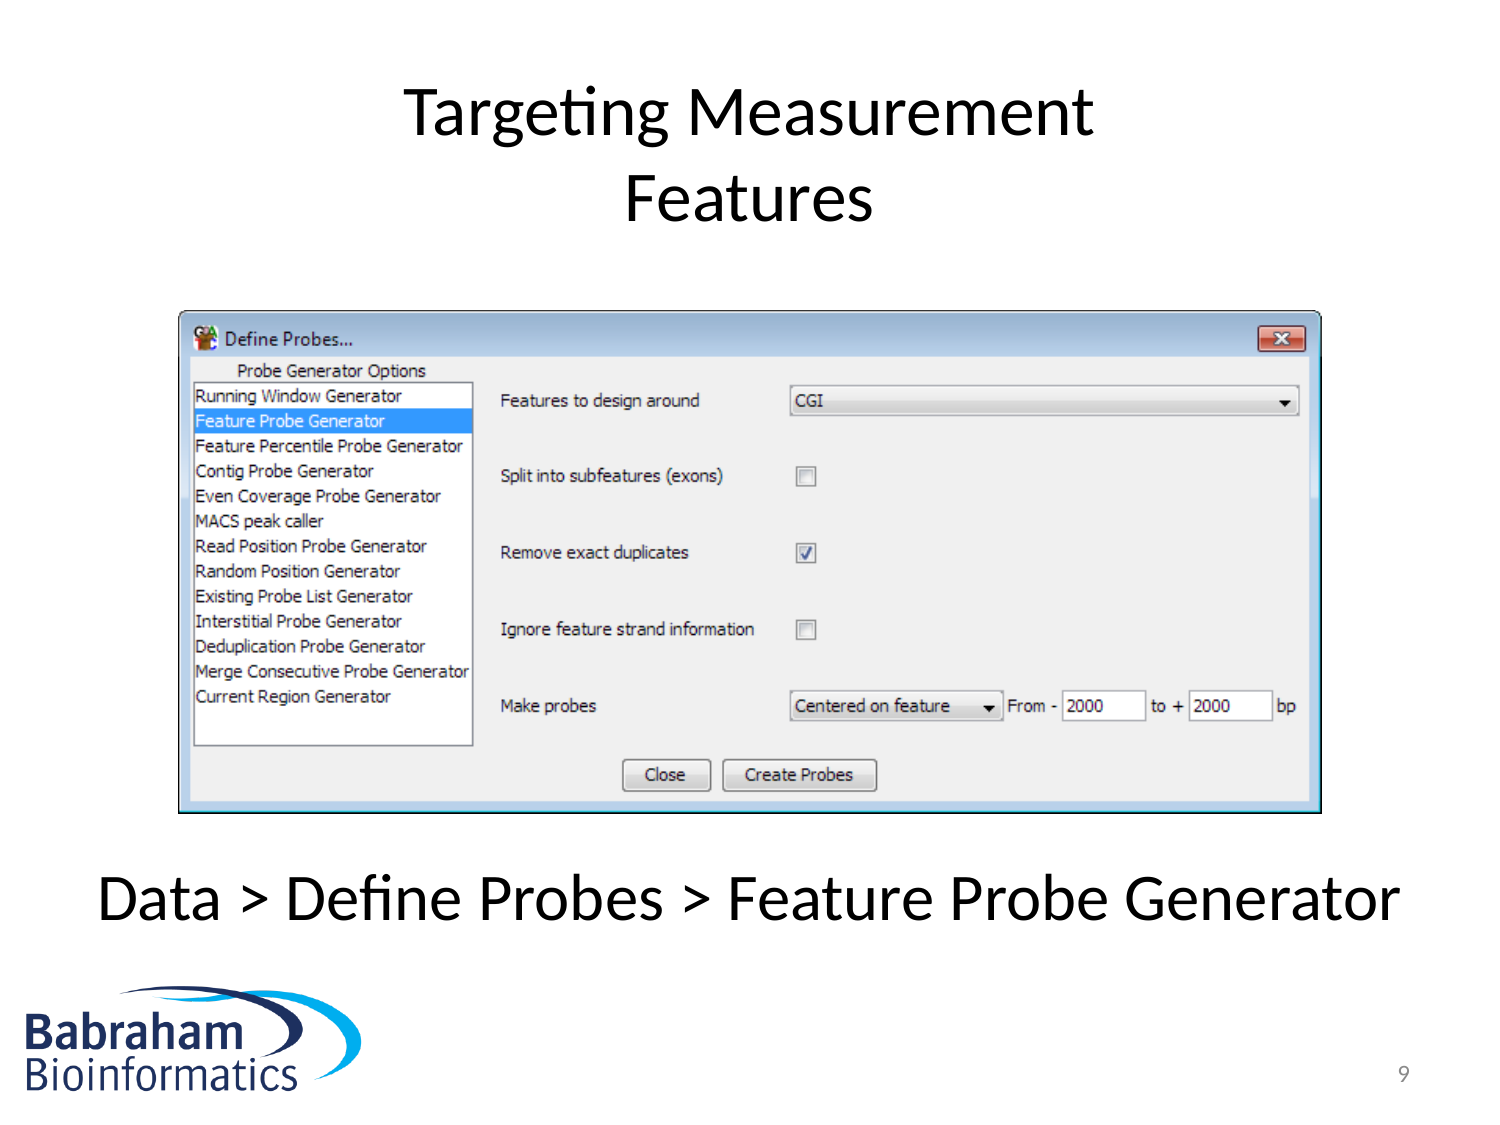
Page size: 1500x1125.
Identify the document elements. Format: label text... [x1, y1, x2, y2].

picture [5, 975, 369, 1105]
text_box Data > Define Probes > Feature Probe Generator [82, 845, 1418, 941]
picture [178, 310, 1322, 815]
slide_number 9 [1074, 1042, 1425, 1103]
title Targeting Measurement Features [75, 56, 1425, 244]
